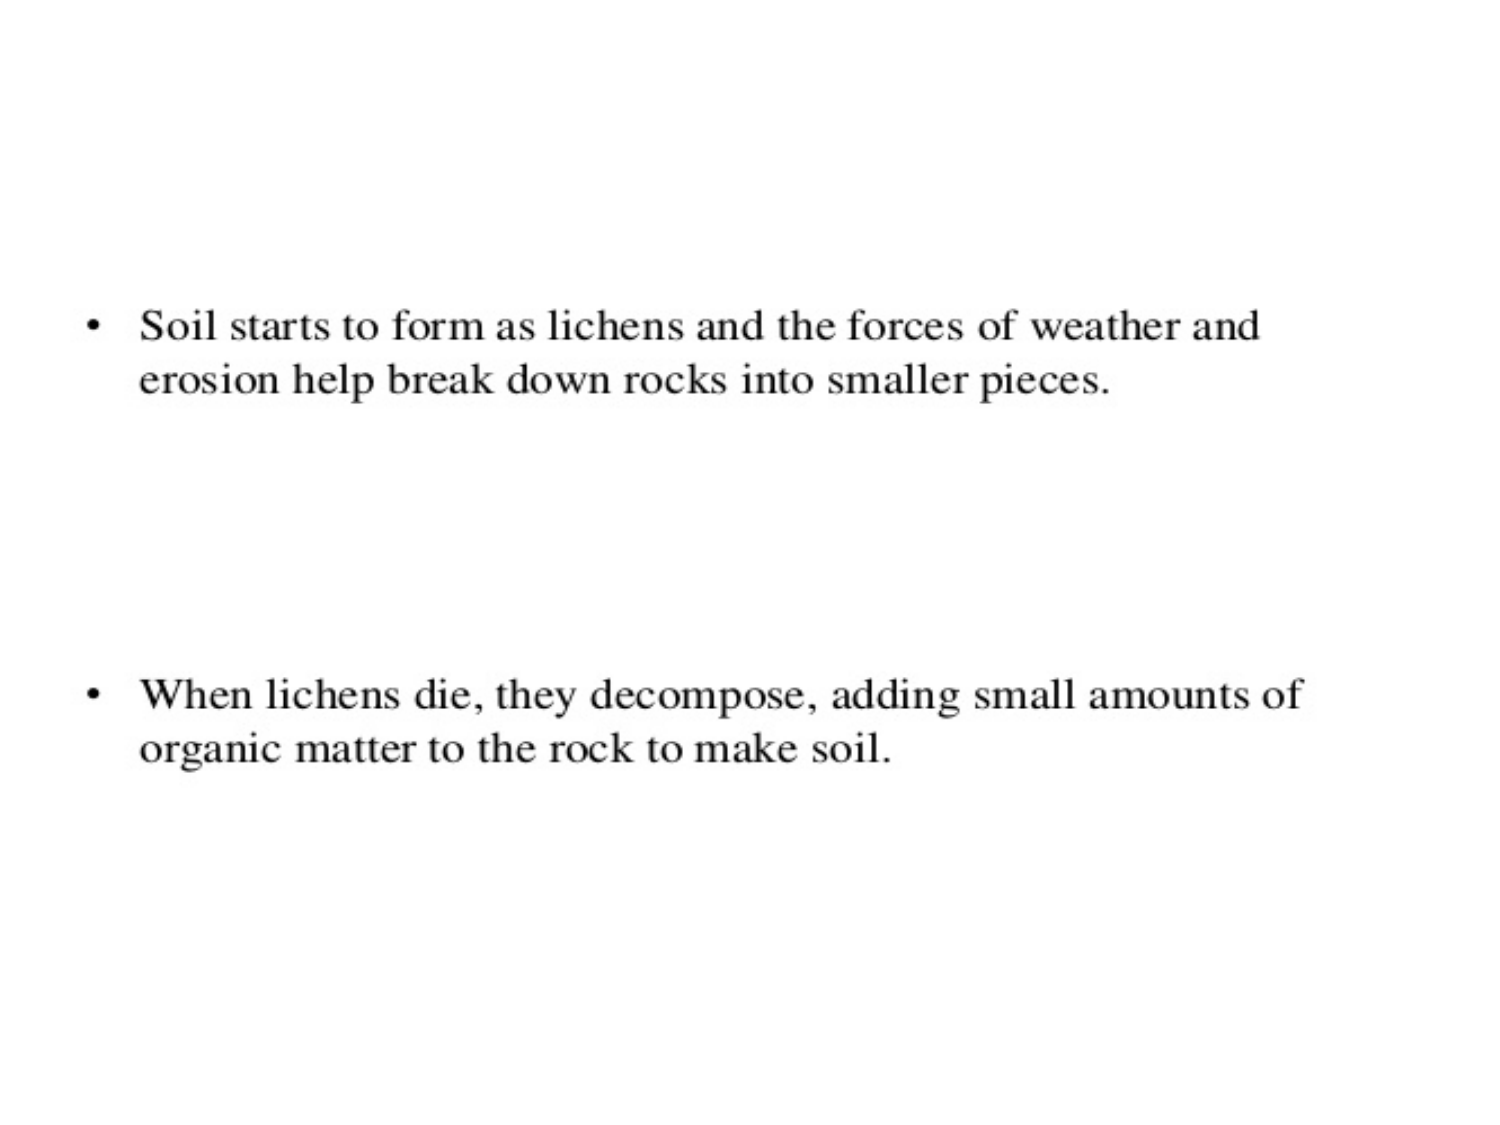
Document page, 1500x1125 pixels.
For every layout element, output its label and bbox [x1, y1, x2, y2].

picture [0, 62, 1438, 1049]
